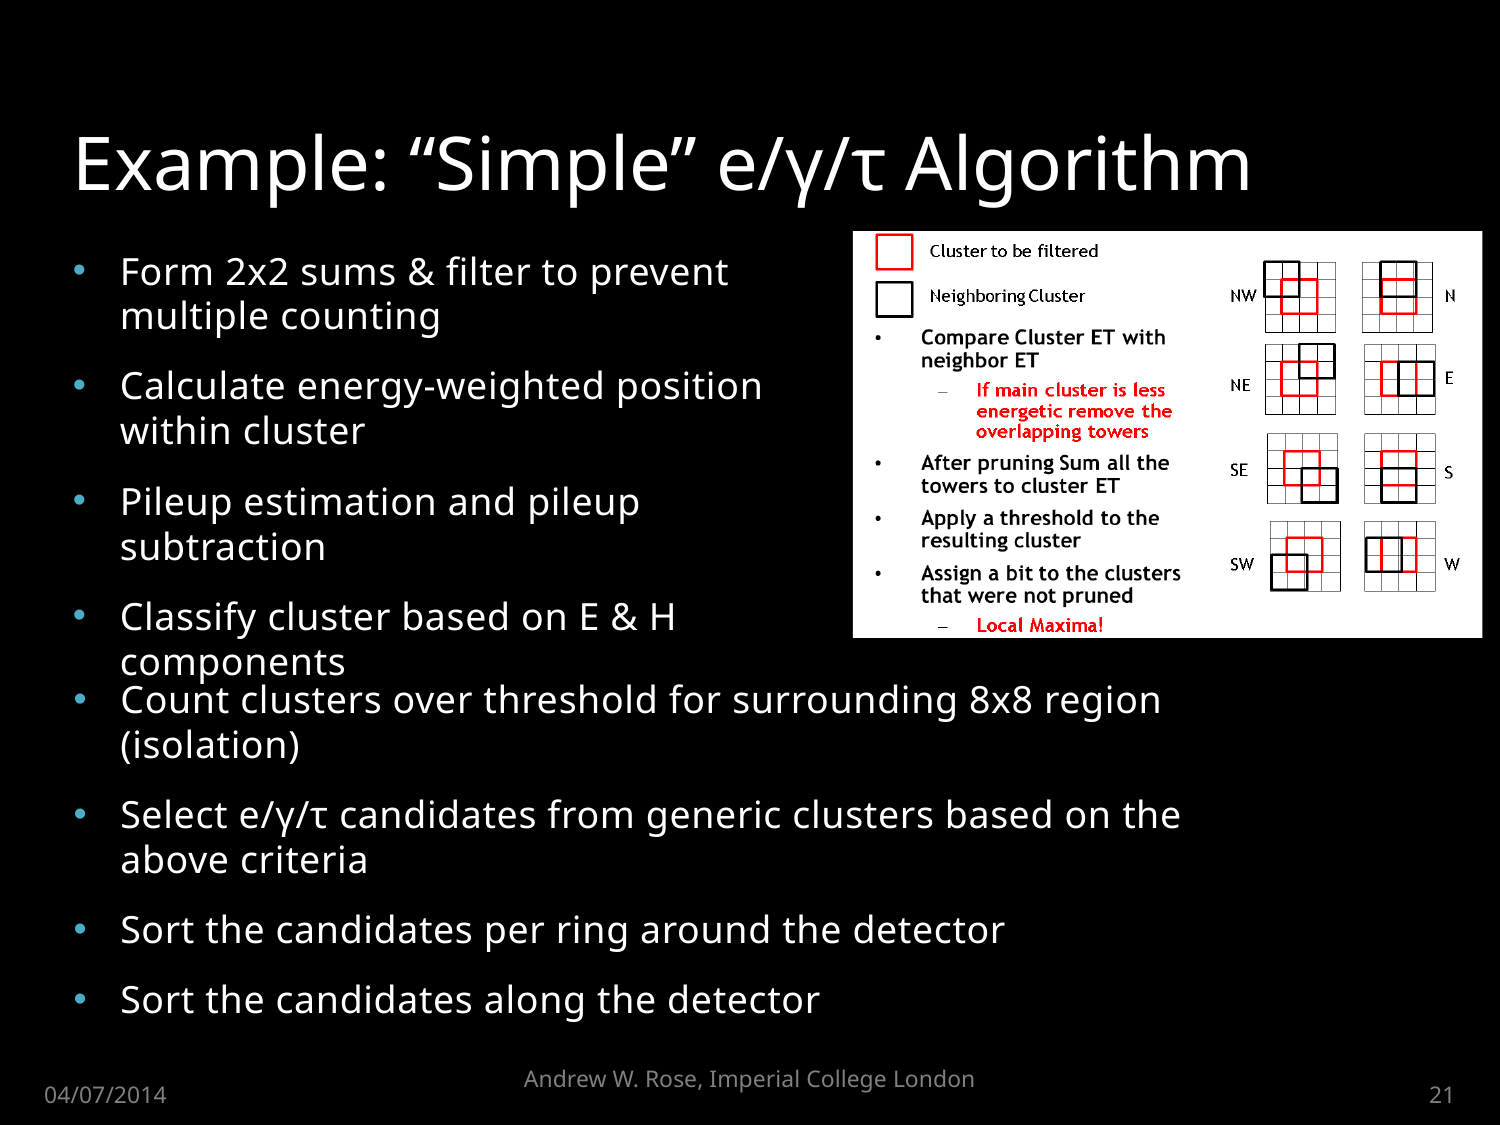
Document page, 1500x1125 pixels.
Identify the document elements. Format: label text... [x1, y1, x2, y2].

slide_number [29, 1073, 271, 1115]
list Form 2x2 sums & filter to prevent multiple counting Calculate energy-weighted position within cluster Pileup estimation and pileup subtraction Classify cluster based on E & H components [57, 239, 857, 728]
picture [852, 231, 1483, 639]
footer Andrew W. Rose, Imperial College London [501, 1057, 999, 1122]
title Example: “Simple” e/γ/τ Algorithm [57, 37, 1318, 213]
text_box Count clusters over threshold for surrounding 8x8 region (isolation) Select e/γ/τ candidates from generic clusters based on the above criteria Sort the candidates per ring around the detector Sort the candidates along the detector [58, 668, 1319, 1057]
slide_number 21 [1326, 1073, 1471, 1115]
